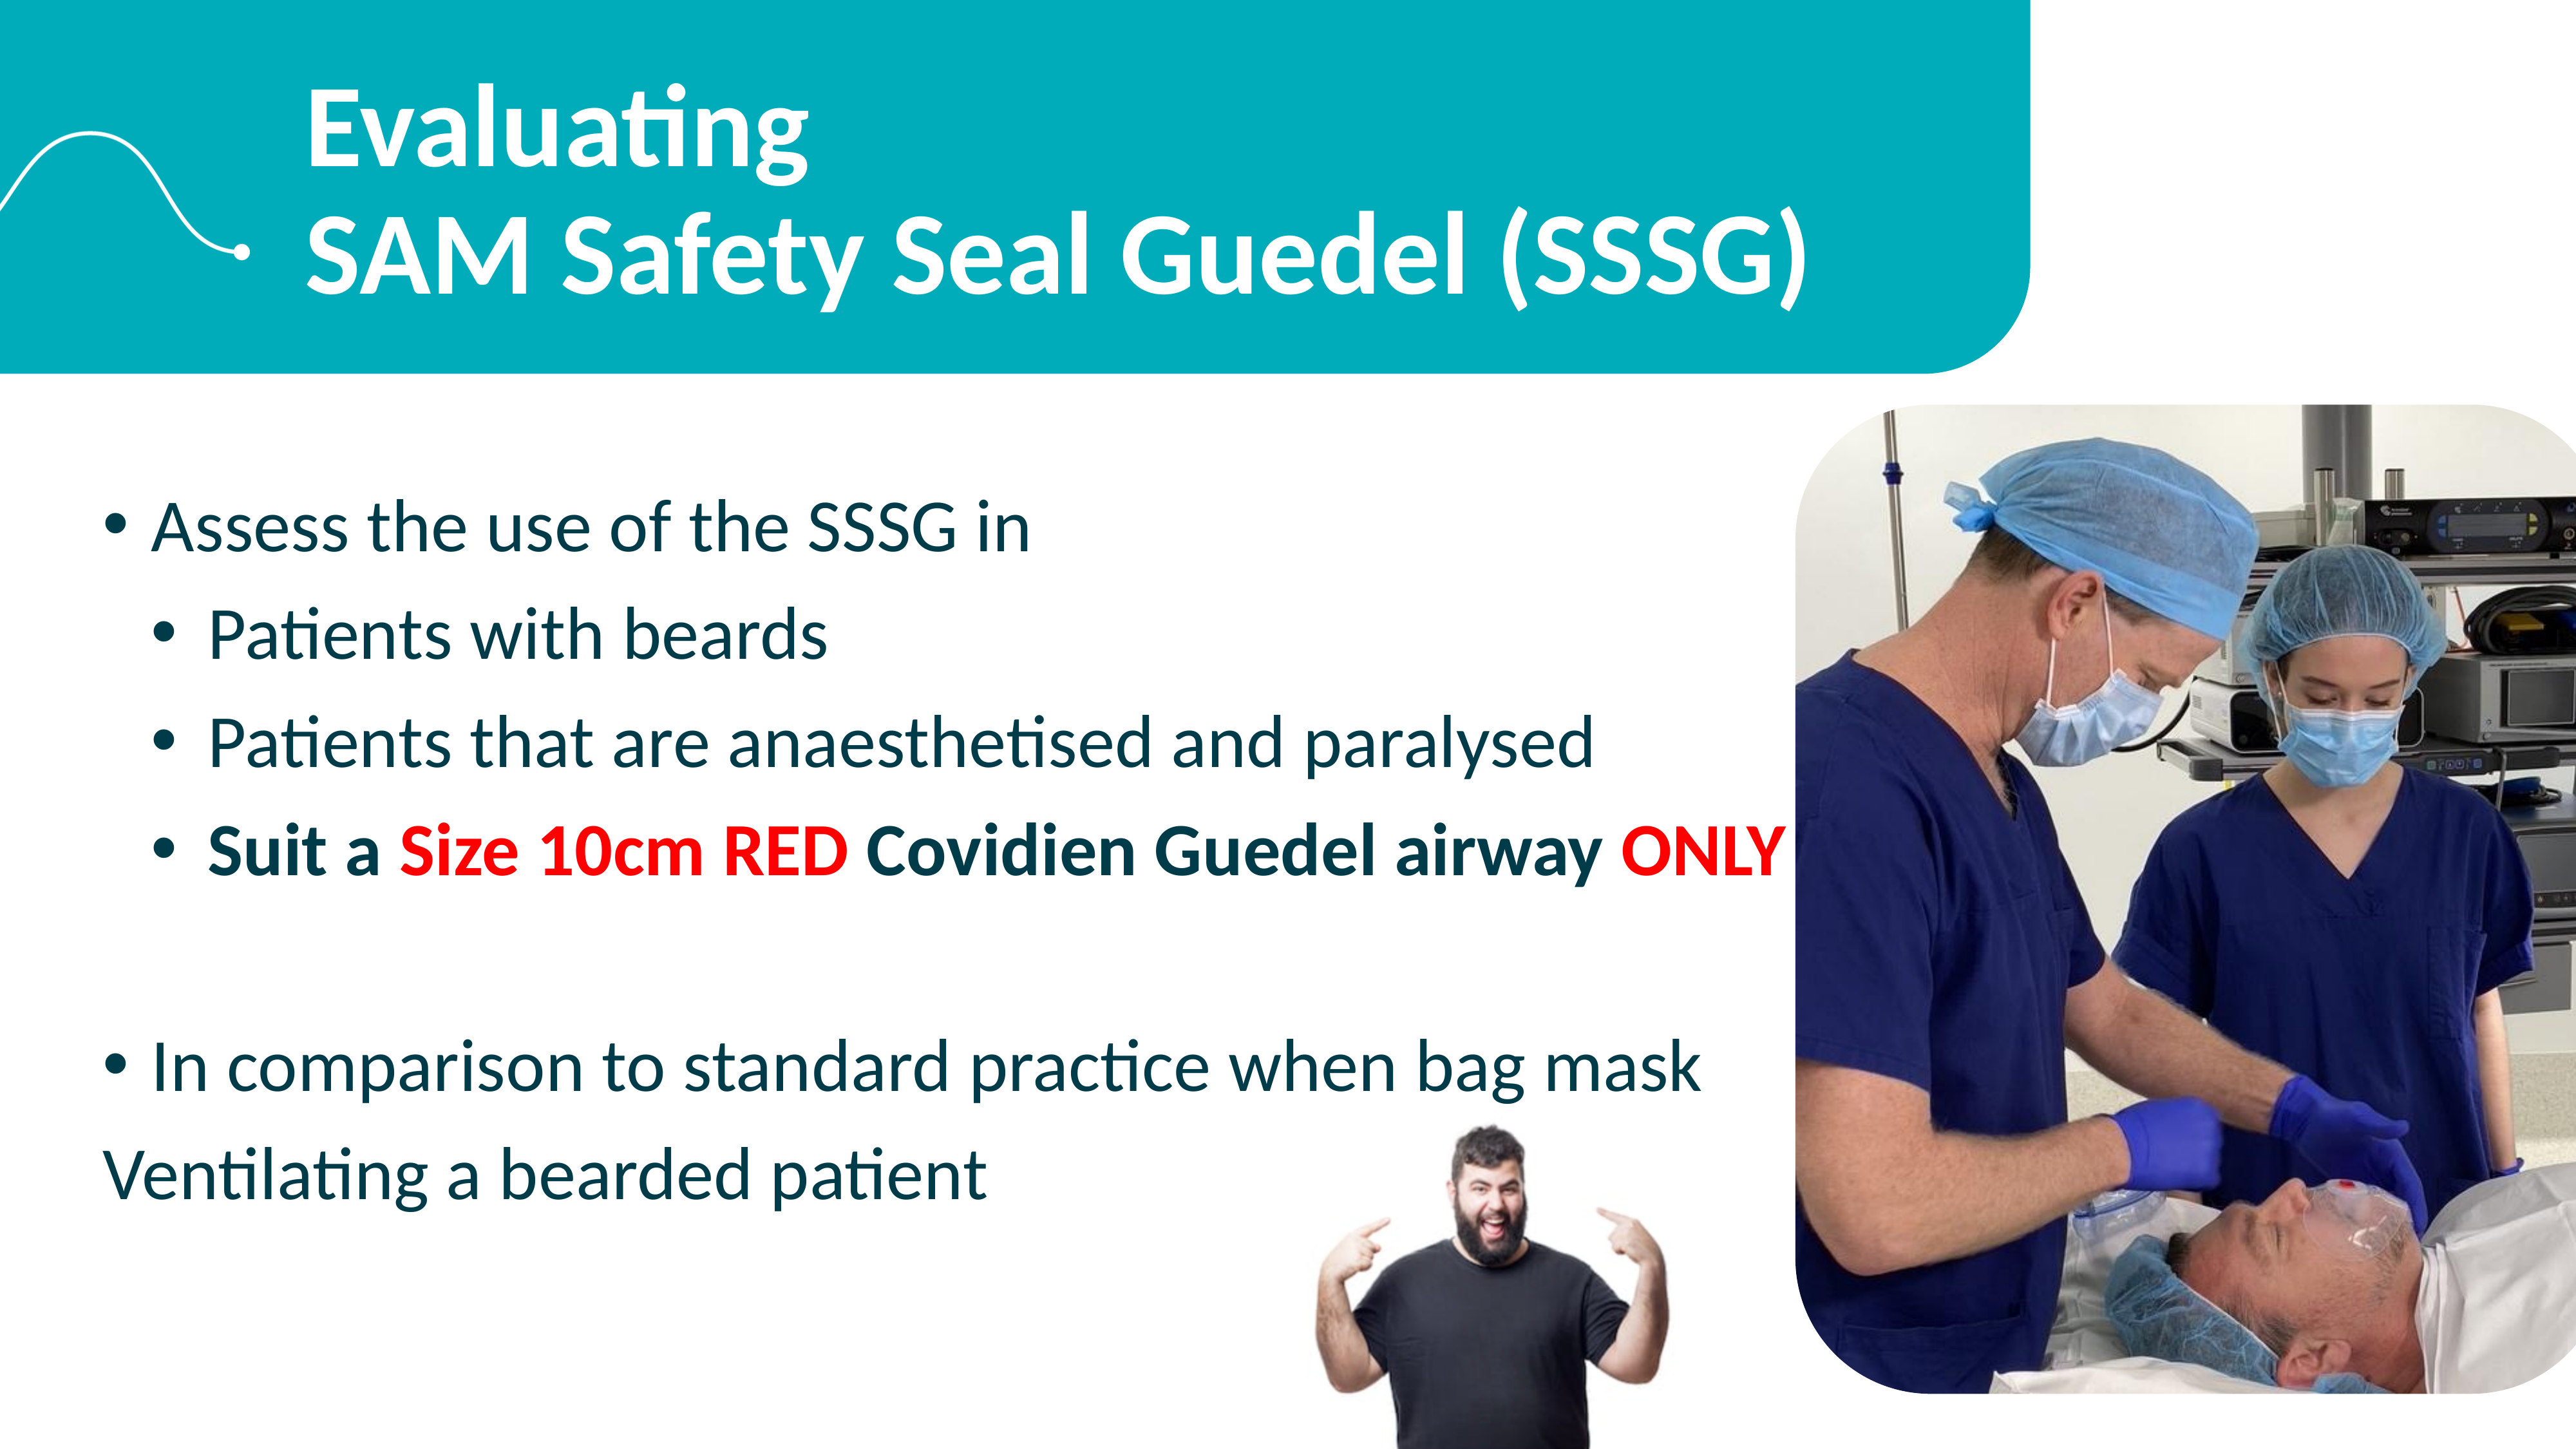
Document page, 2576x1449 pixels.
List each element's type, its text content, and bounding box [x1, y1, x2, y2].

picture [0, 0, 279, 319]
picture [1287, 1111, 1700, 1449]
title Evaluating SAM Safety Seal Guedel (SSSG) [296, 55, 2517, 336]
picture [1795, 404, 2576, 1394]
list Assess the use of the SSSG in Patients with beards Patients that are anaesthetised and paralysed Suit a Size 10cm RED Covidien Guedel airway ONLY In comparison to standard practice when bag mask Ventilating a bearded patient [93, 477, 1791, 1322]
